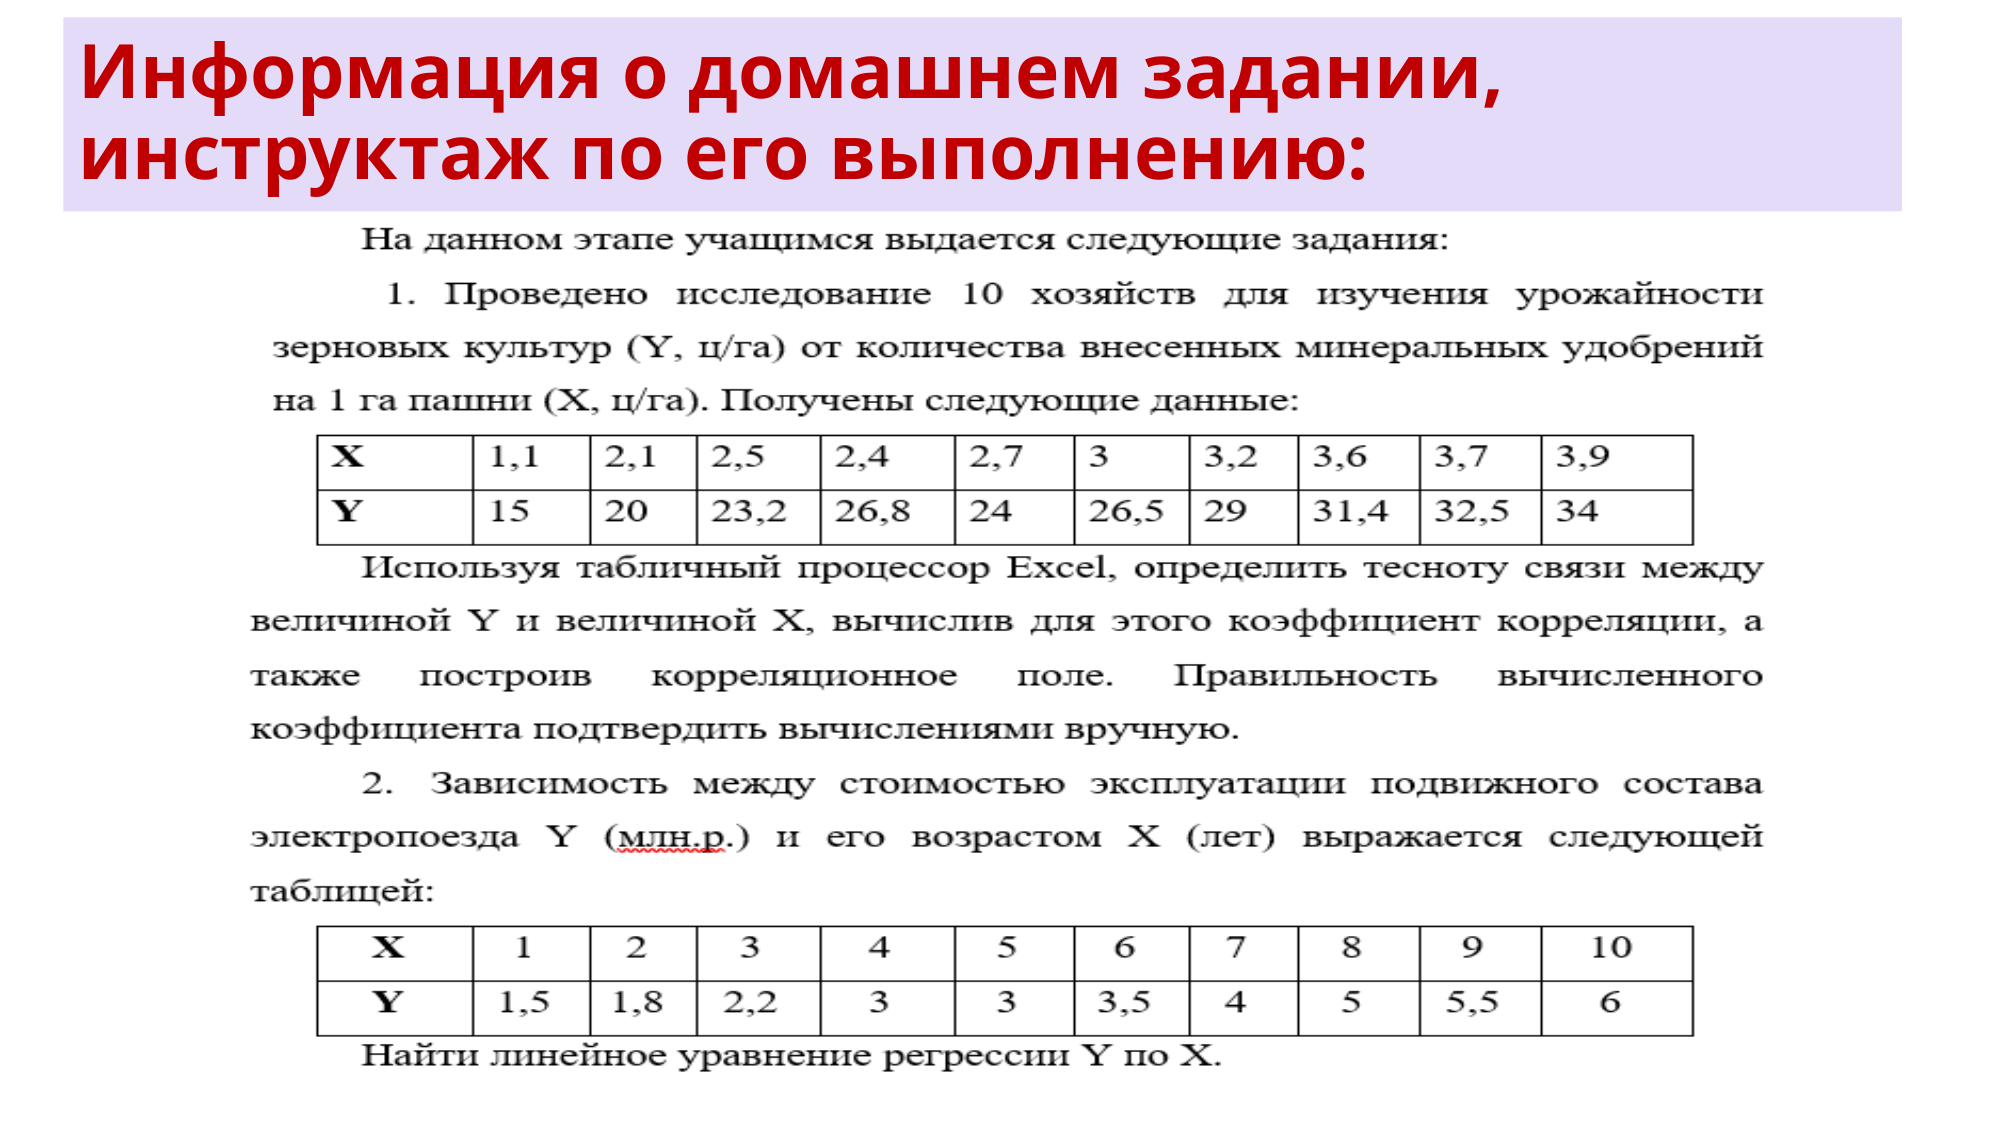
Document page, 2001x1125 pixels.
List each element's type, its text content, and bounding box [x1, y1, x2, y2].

picture [195, 226, 1856, 1108]
title Информация о домашнем задании, инструктаж по его выполнению: [63, 17, 1902, 212]
